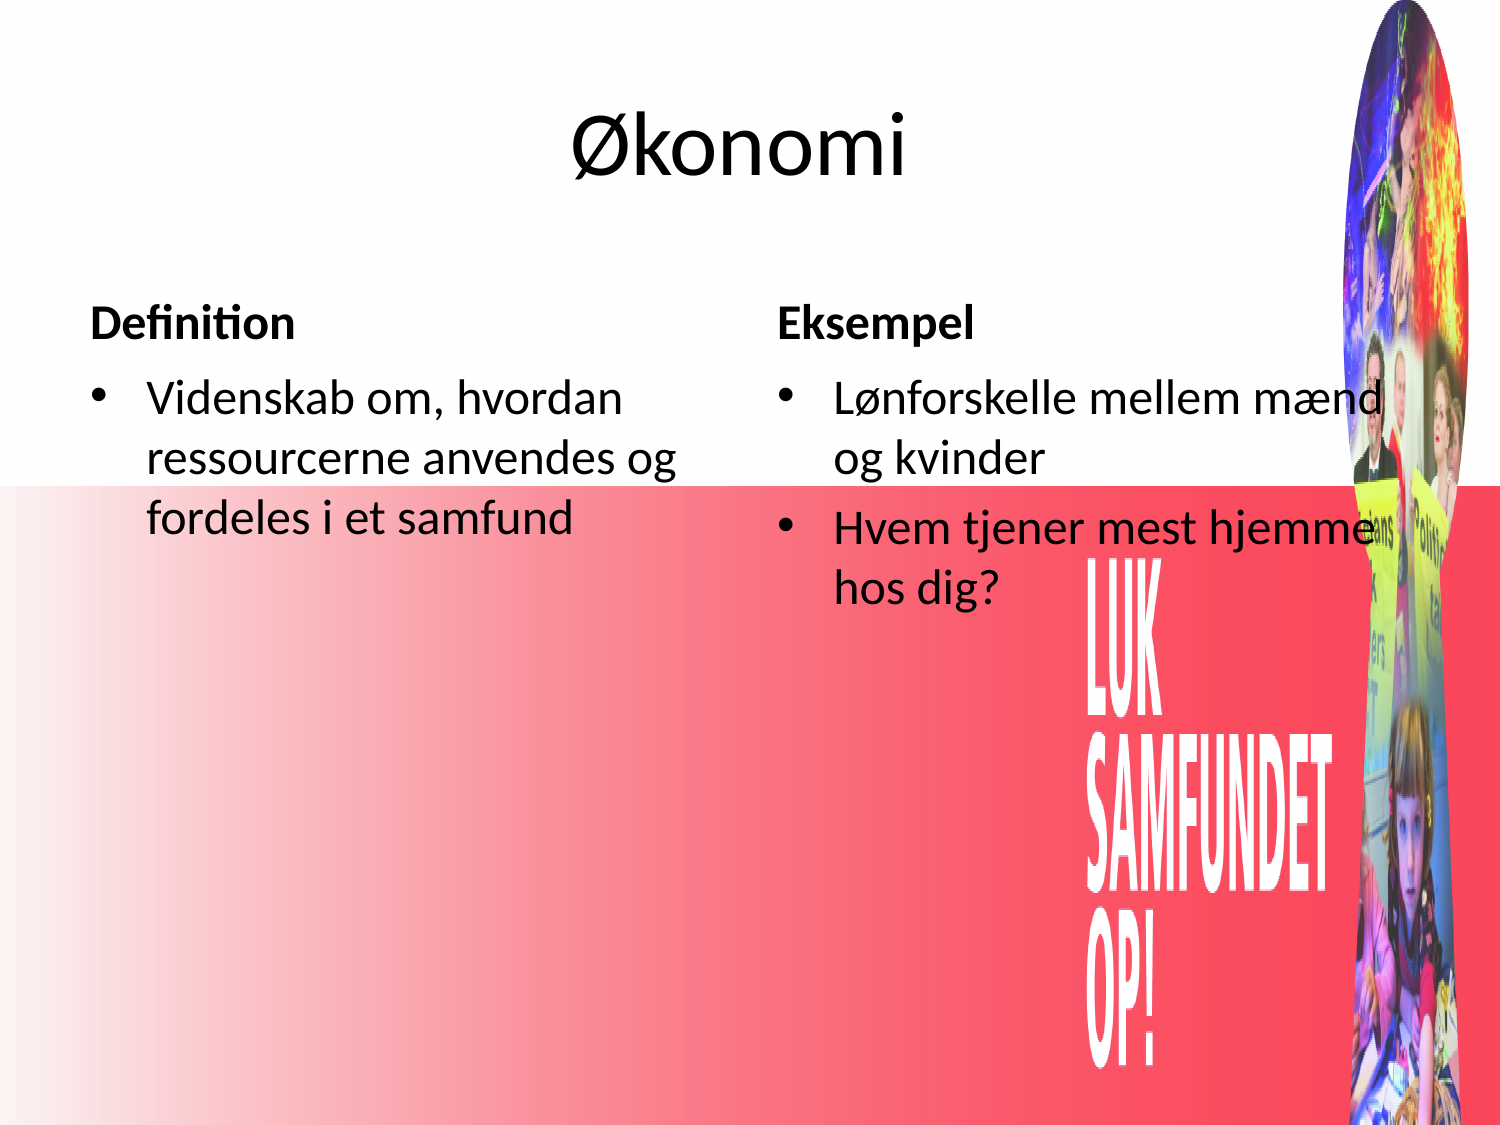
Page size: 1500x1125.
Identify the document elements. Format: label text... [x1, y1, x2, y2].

list Lønforskelle mellem mænd og kvinder Hvem tjener mest hjemme hos dig? [761, 356, 1425, 1005]
list Eksempel [761, 251, 1425, 356]
list Videnskab om, hvordan ressourcerne anvendes og fordeles i et samfund [75, 356, 738, 1005]
list Definition [75, 251, 738, 356]
title Økonomi [75, 45, 1425, 233]
